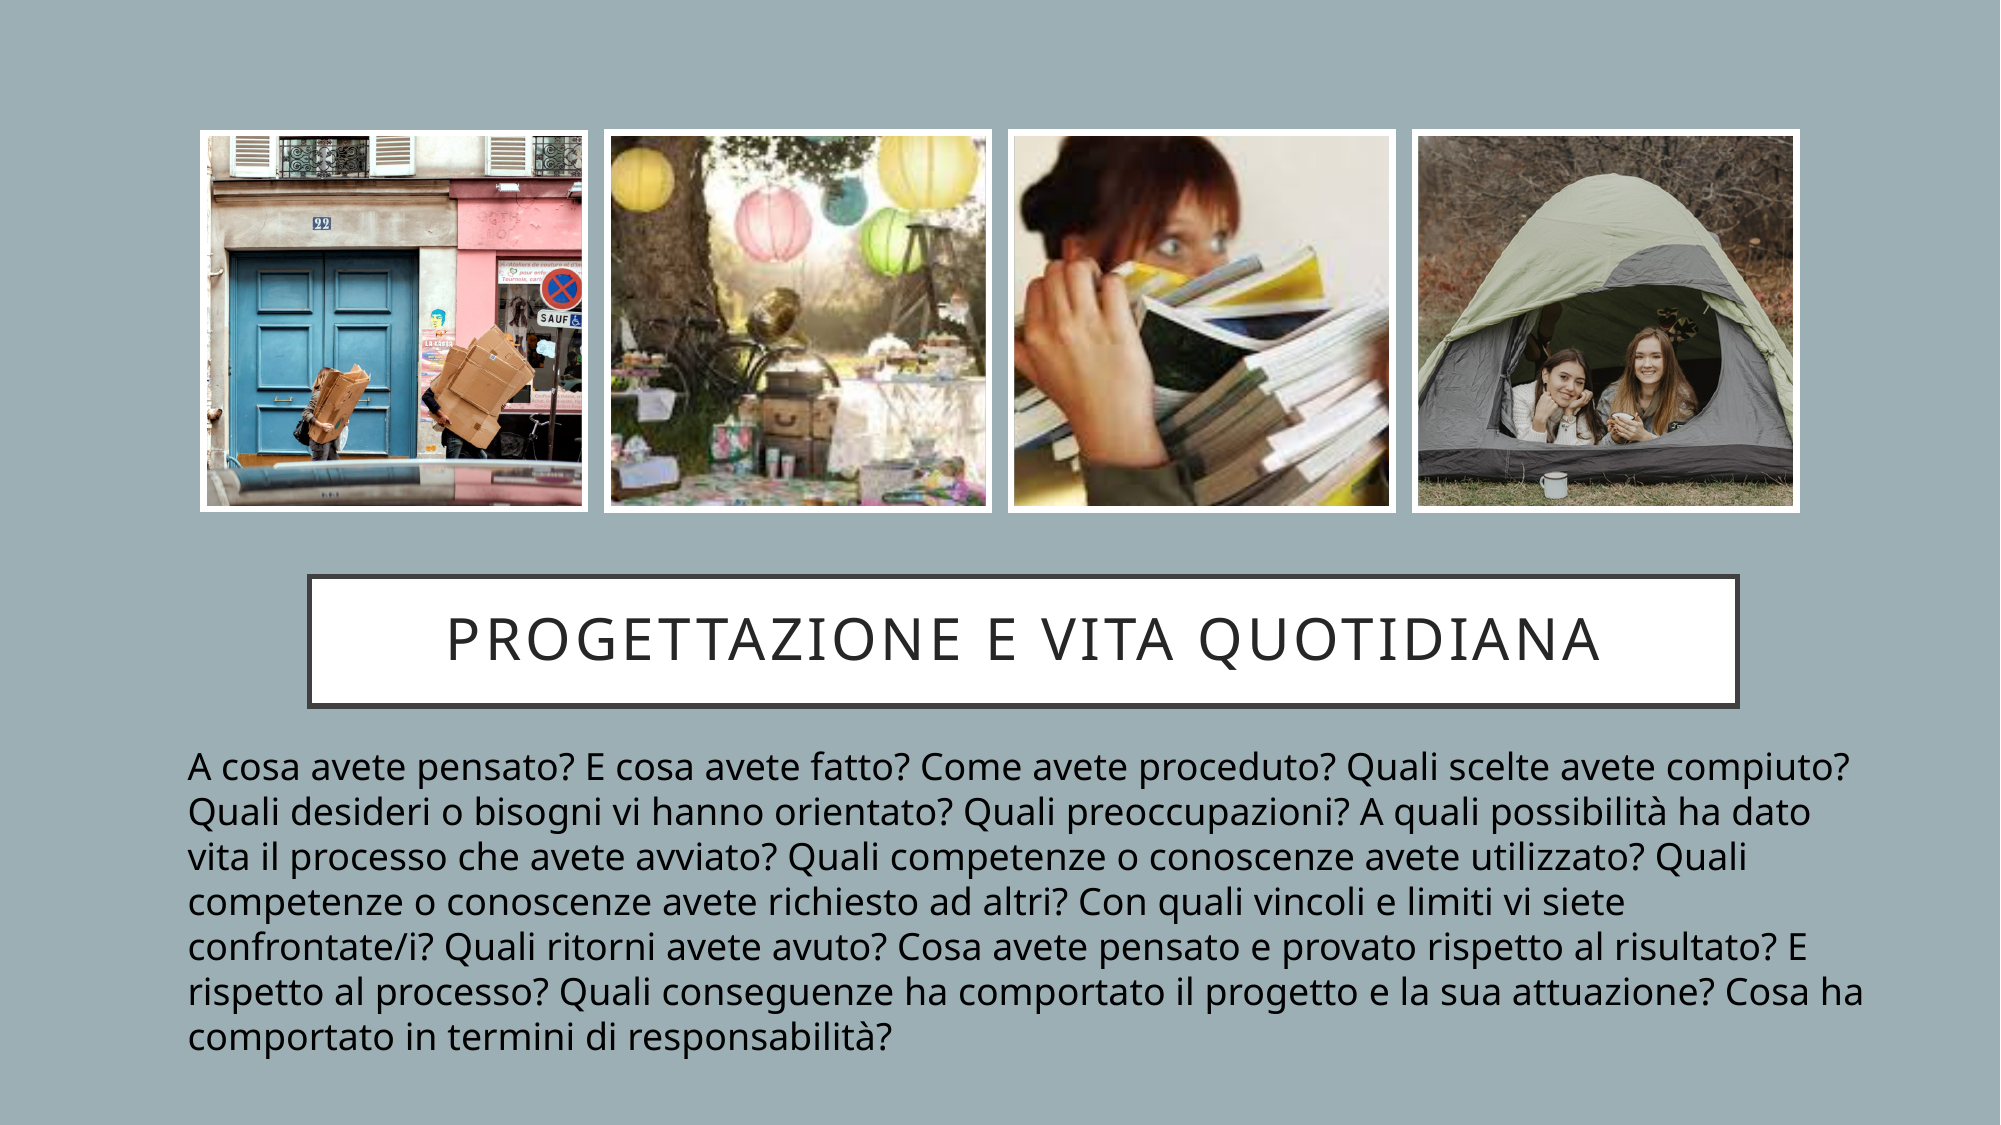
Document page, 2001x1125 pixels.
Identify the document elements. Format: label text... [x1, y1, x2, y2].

picture [610, 135, 986, 507]
picture [1418, 135, 1794, 507]
title Progettazione e vita quotidiana [307, 574, 1740, 709]
picture [1014, 135, 1390, 507]
text_box A cosa avete pensato? E cosa avete fatto? Come avete proceduto? Quali scelte avete compiuto? Quali desideri o bisogni vi hanno orientato? Quali preoccupazioni? A quali possibilità ha dato vita il processo che avete avviato? Quali competenze o conoscenze avete utilizzato? Quali competenze o conoscenze avete richiesto ad altri? Con quali vincoli e limiti vi siete confrontate/i? Quali ritorni avete avuto? Cosa avete pensato e provato rispetto al risultato? E rispetto al processo? Quali conseguenze ha comportato il progetto e la sua attuazione? Cosa ha comportato in termini di responsabilità? [172, 735, 1890, 1066]
picture [206, 135, 582, 507]
